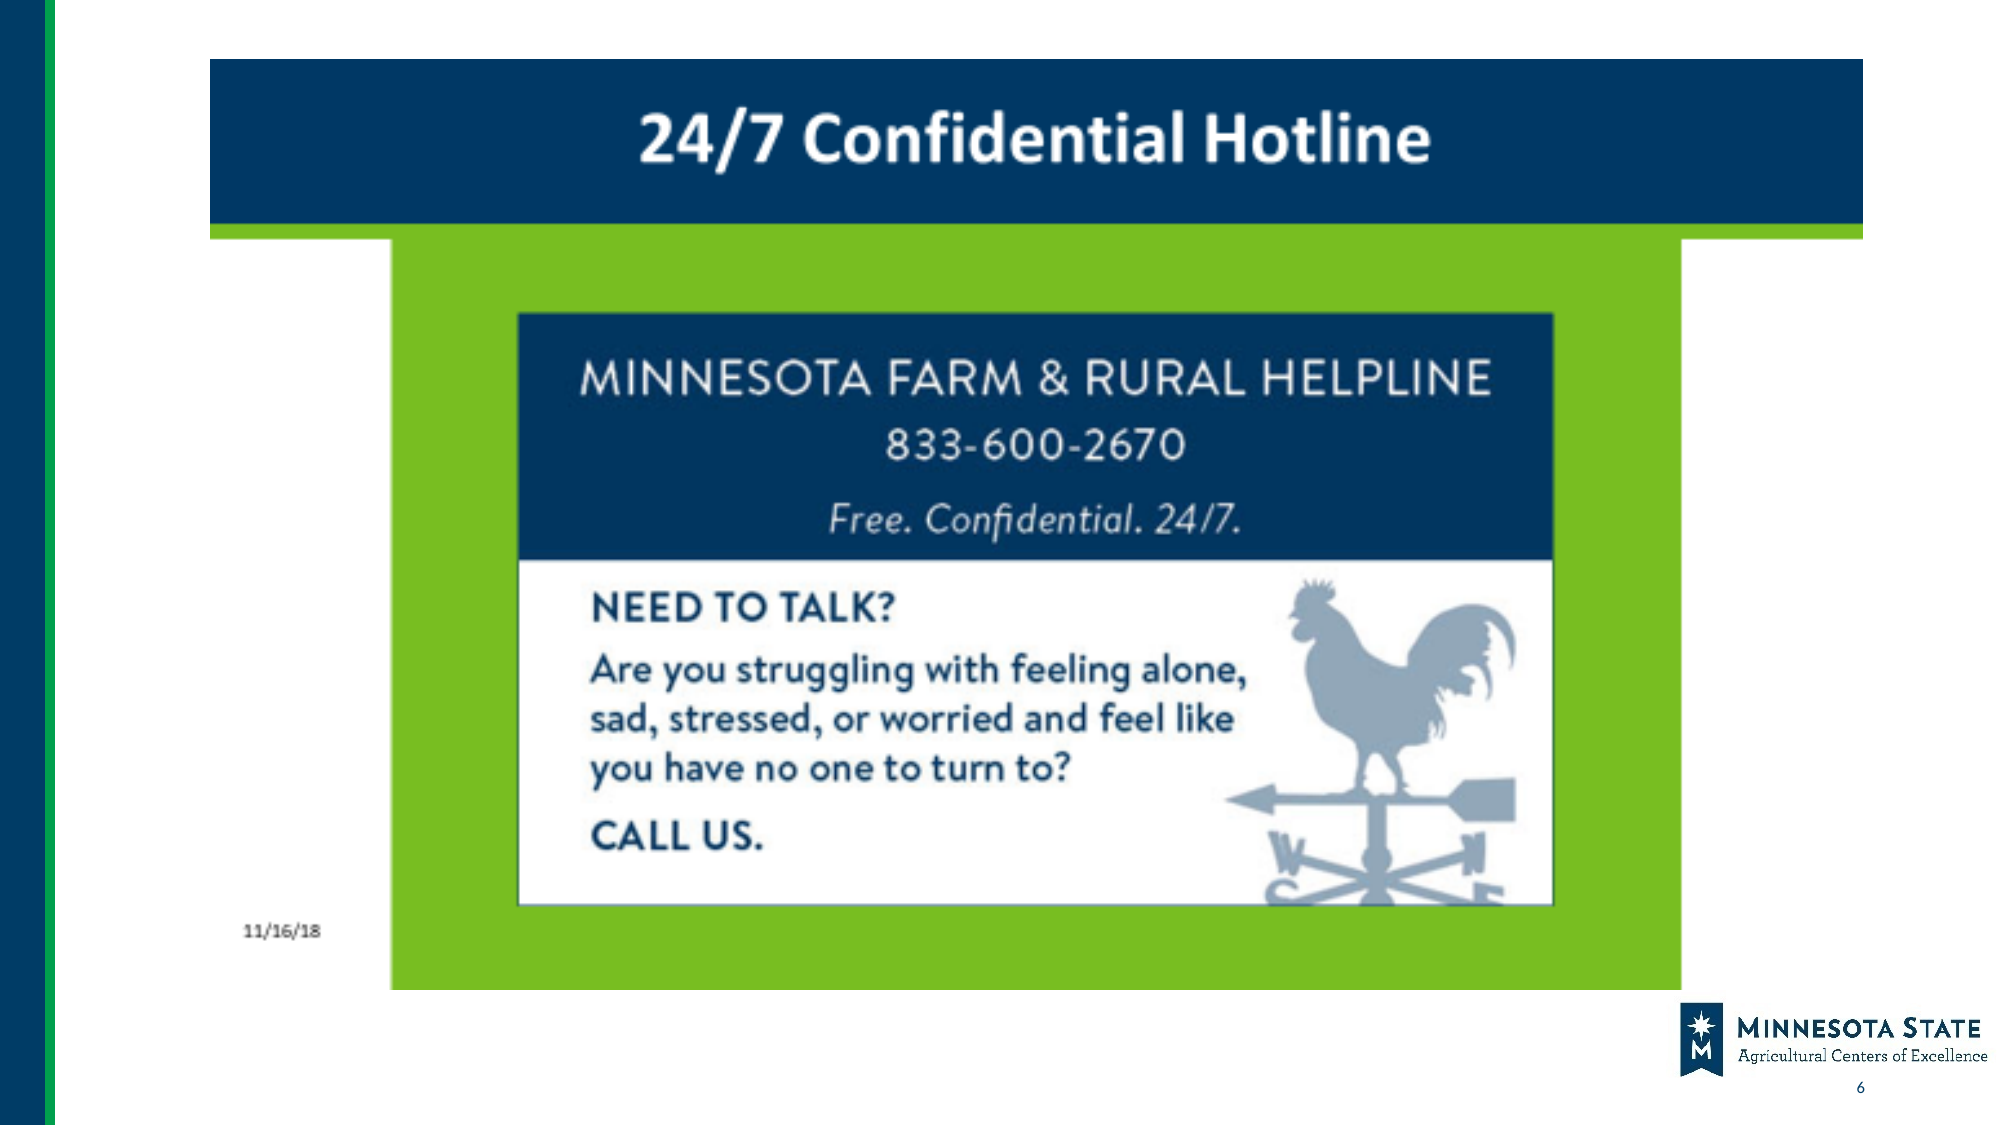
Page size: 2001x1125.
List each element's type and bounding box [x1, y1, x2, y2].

picture [209, 59, 2000, 1091]
